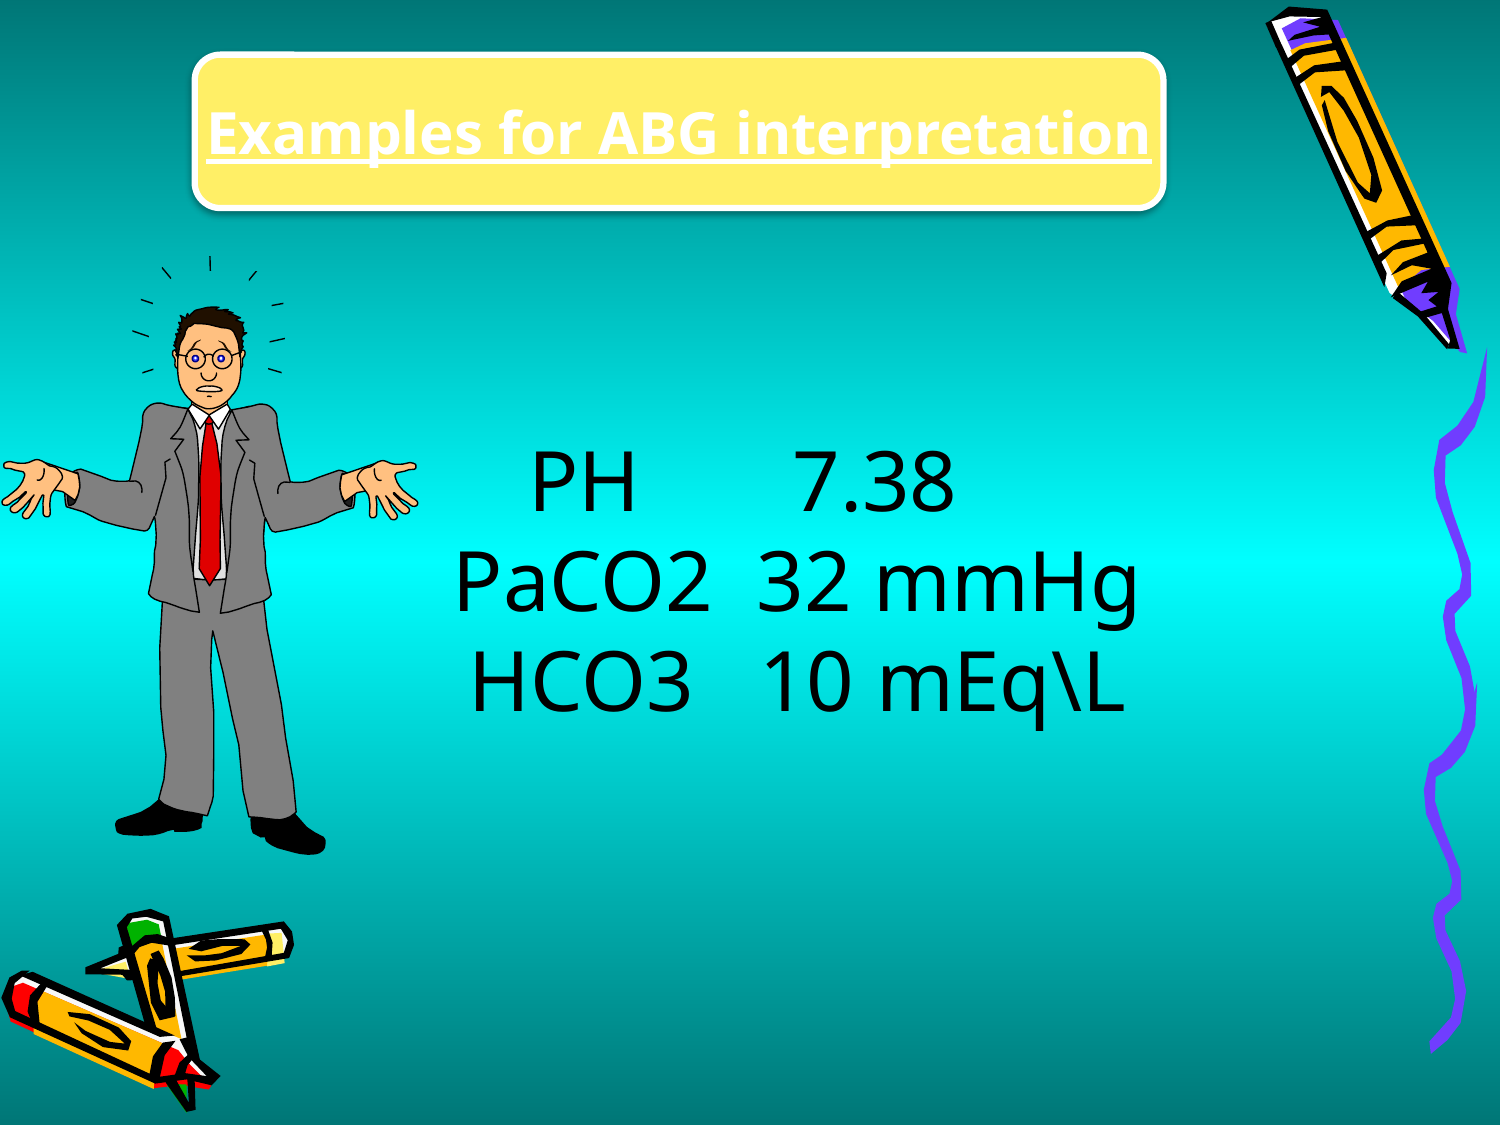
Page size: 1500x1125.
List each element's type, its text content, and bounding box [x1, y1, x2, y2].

title [112, 24, 1240, 288]
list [0, 255, 422, 856]
text_box Examples for ABG interpretation [191, 51, 1167, 212]
text_box PH 7.38 PaCO2 32 mmHg HCO3 10 mEq\L [426, 421, 1244, 836]
